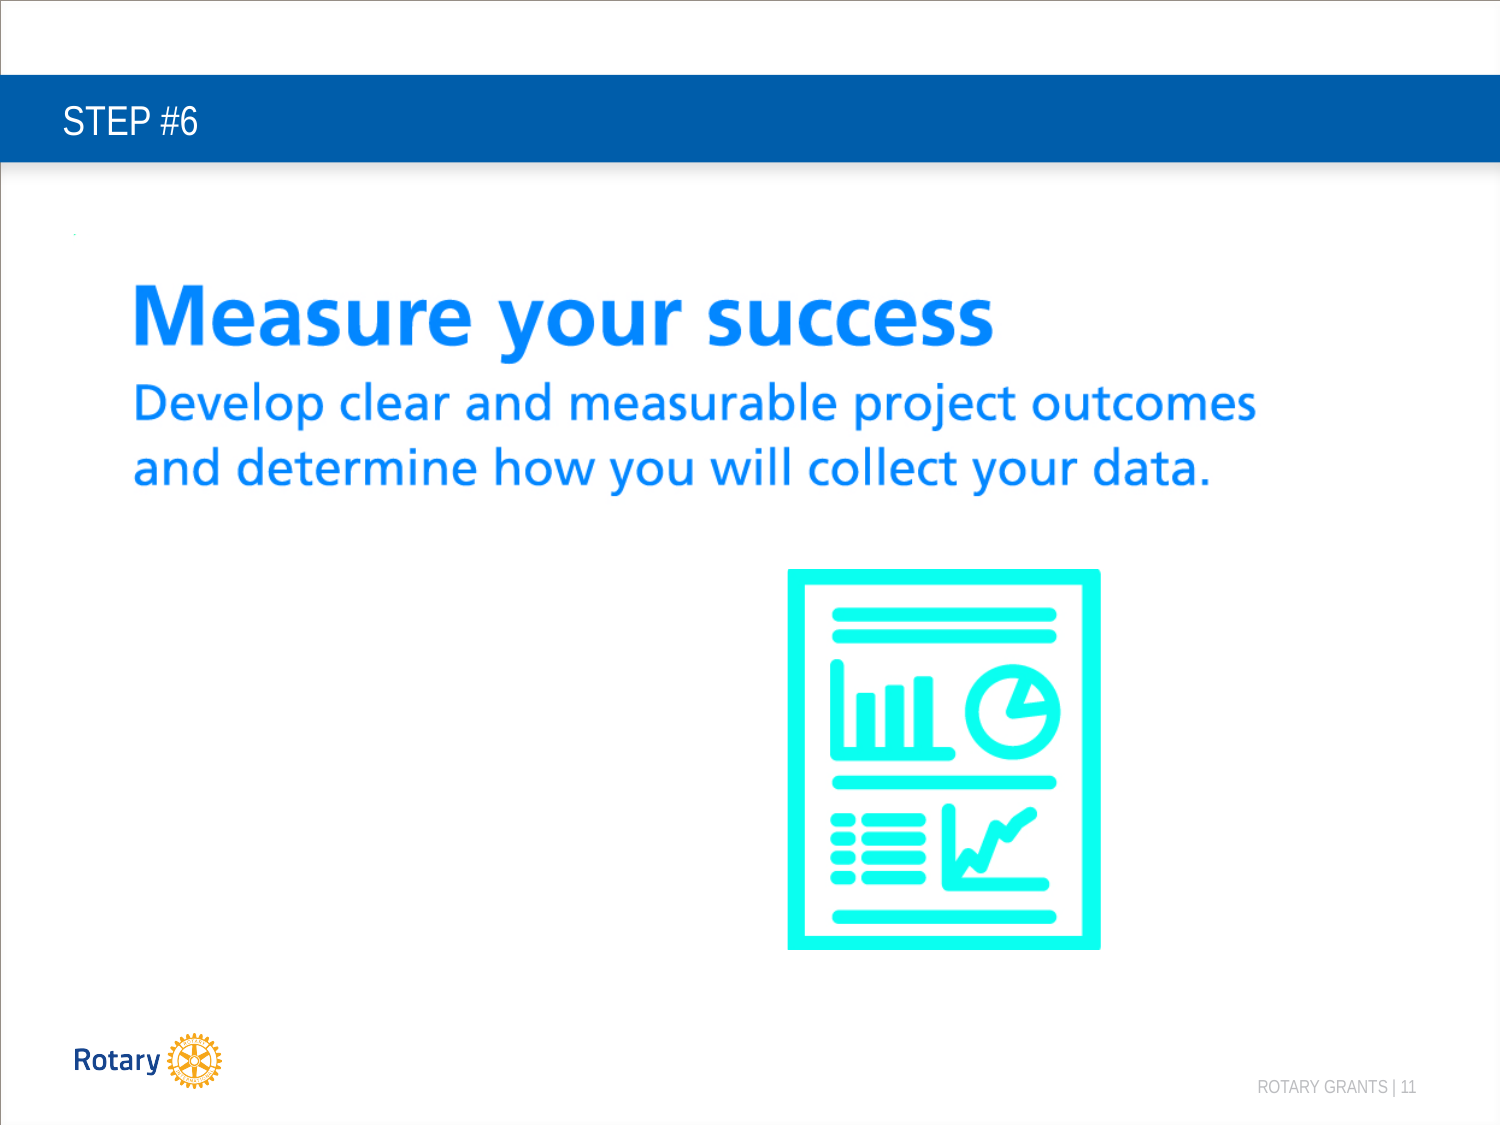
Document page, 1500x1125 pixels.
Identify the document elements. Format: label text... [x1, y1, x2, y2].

title STEP #6 [62, 75, 1500, 163]
picture [75, 1033, 222, 1089]
picture [73, 234, 1338, 951]
